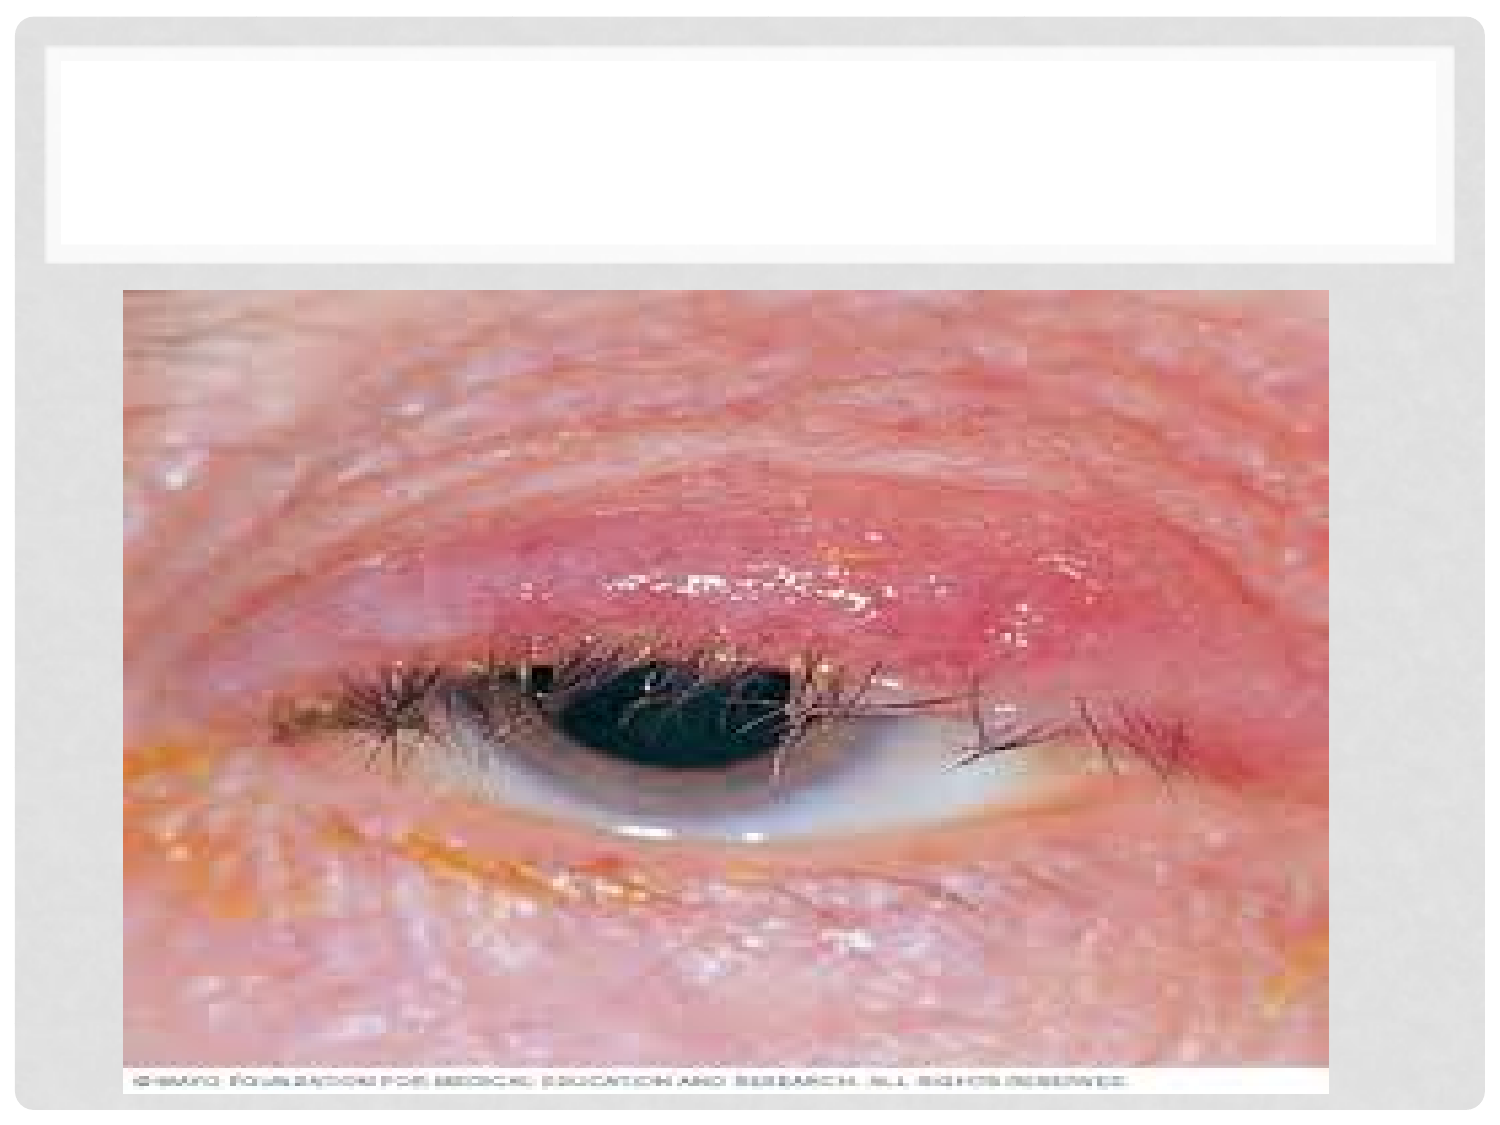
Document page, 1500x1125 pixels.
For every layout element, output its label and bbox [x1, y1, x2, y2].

list [123, 290, 1329, 1095]
